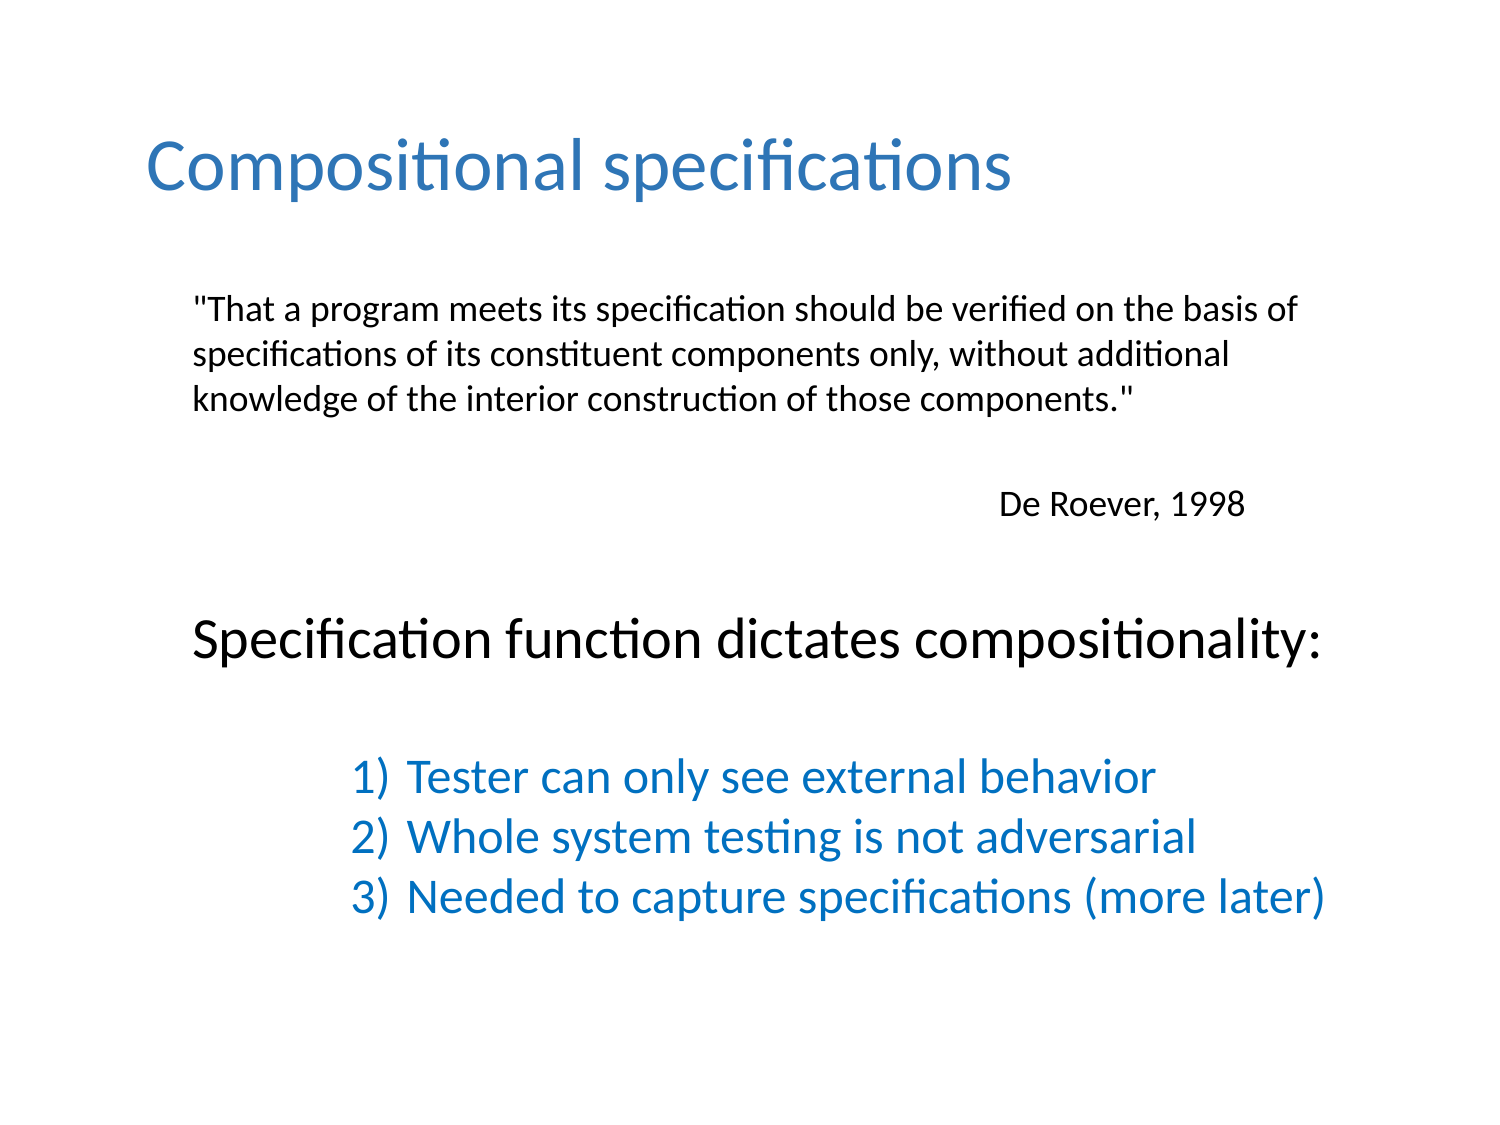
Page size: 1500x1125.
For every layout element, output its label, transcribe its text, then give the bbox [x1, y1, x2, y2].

text_box Tester can only see external behavior Whole system testing is not adversarial Needed to capture specifications (more later) [335, 736, 1342, 931]
text_box Specification function dictates compositionality: [177, 593, 1348, 678]
text_box De Roever, 1998 [984, 471, 1261, 531]
text_box Compositional specifications [132, 108, 1403, 213]
text_box "That a program meets its specification should be verified on the basis of specifications of its constituent components only, without additional knowledge of the interior construction of those components." [177, 276, 1323, 427]
